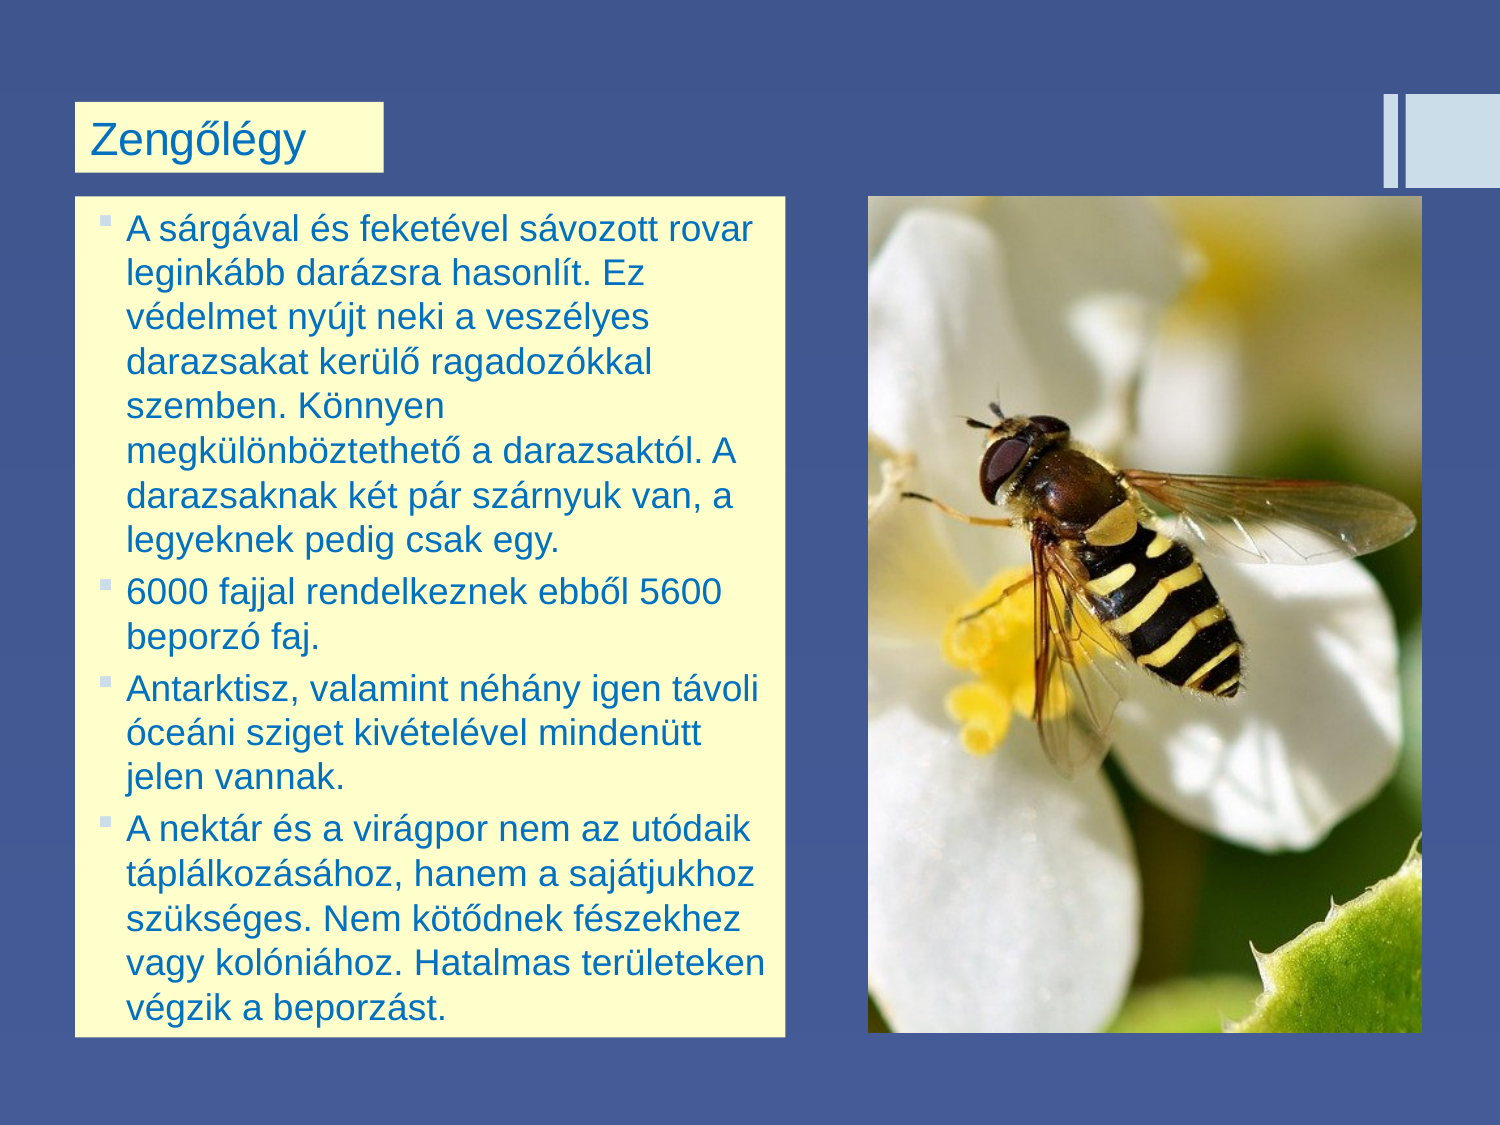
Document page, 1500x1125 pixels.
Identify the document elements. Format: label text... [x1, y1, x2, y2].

list A sárgával és feketével sávozott rovar leginkább darázsra hasonlít. Ez védelmet nyújt neki a veszélyes darazsakat kerülő ragadozókkal szemben. Könnyen megkülönböztethető a darazsaktól. A darazsaknak két pár szárnyuk van, a legyeknek pedig csak egy. 6000 fajjal rendelkeznek ebből 5600 beporzó faj. Antarktisz, valamint néhány igen távoli óceáni sziget kivételével mindenütt jelen vannak. A nektár és a virágpor nem az utódaik táplálkozásához, hanem a sajátjukhoz szükséges. Nem kötődnek fészekhez vagy kolóniához. Hatalmas területeken végzik a beporzást. [75, 196, 786, 1038]
picture [867, 195, 1423, 1034]
title Zengőlégy [75, 101, 384, 173]
